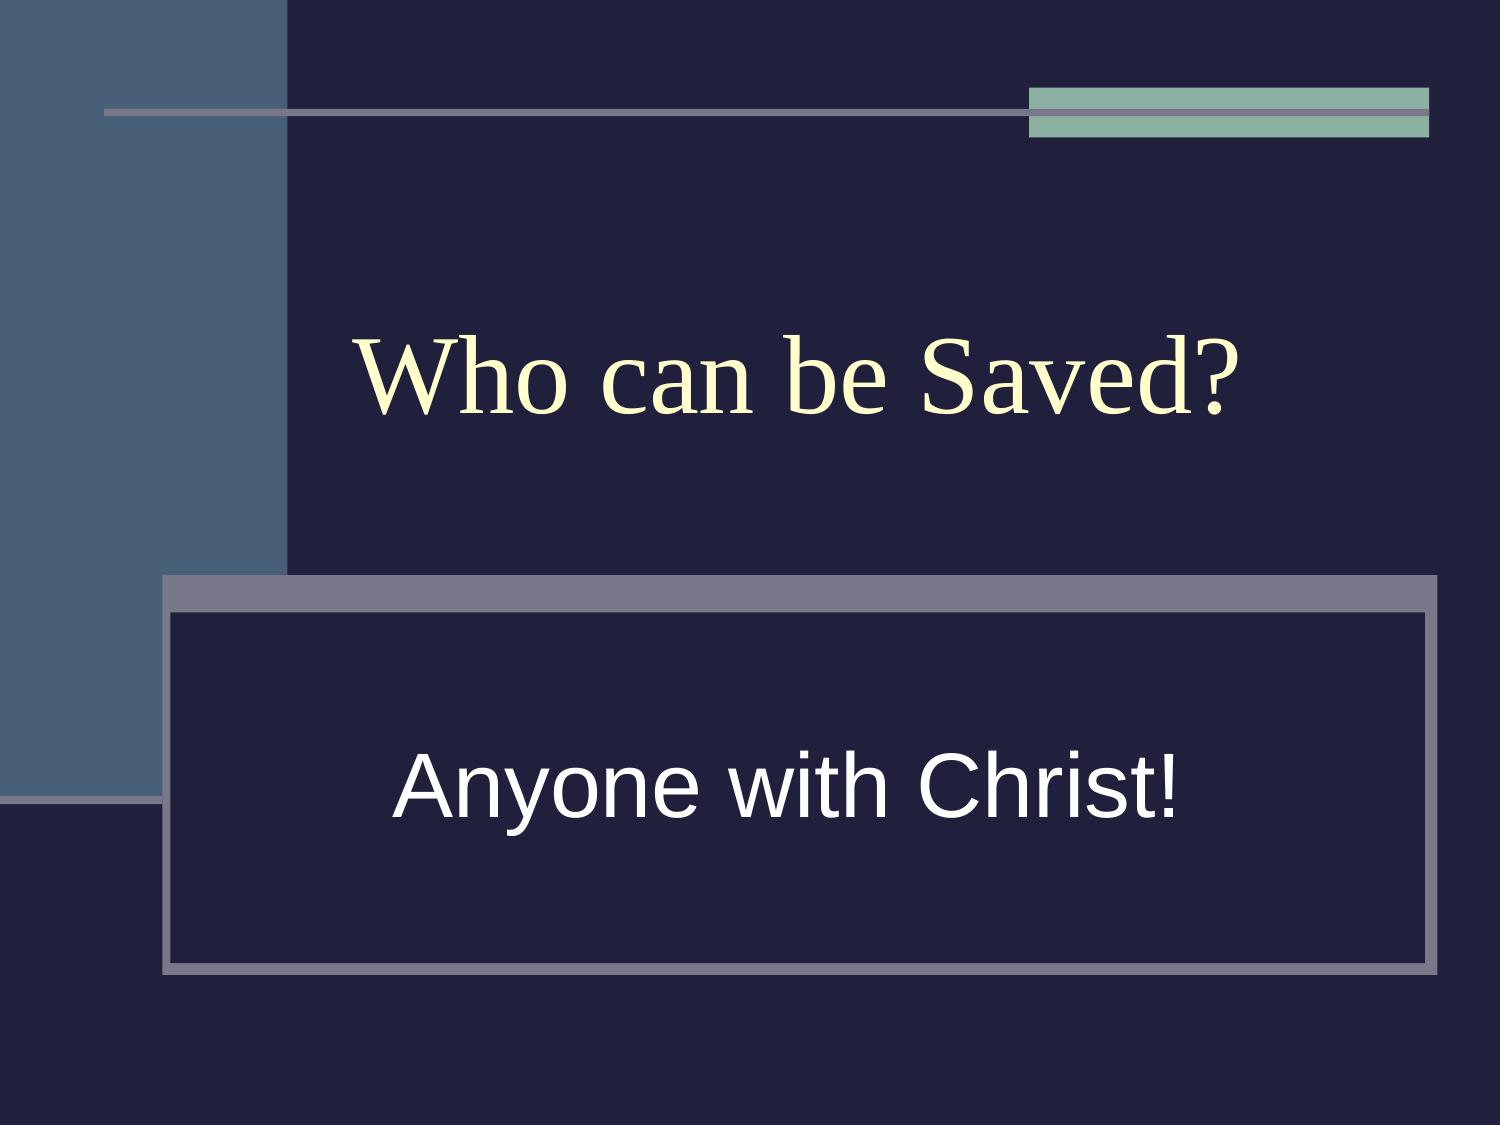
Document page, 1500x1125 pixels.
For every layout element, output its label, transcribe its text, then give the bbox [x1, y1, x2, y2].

title Who can be Saved? [337, 187, 1425, 550]
subtitle Anyone with Christ! [225, 650, 1350, 913]
